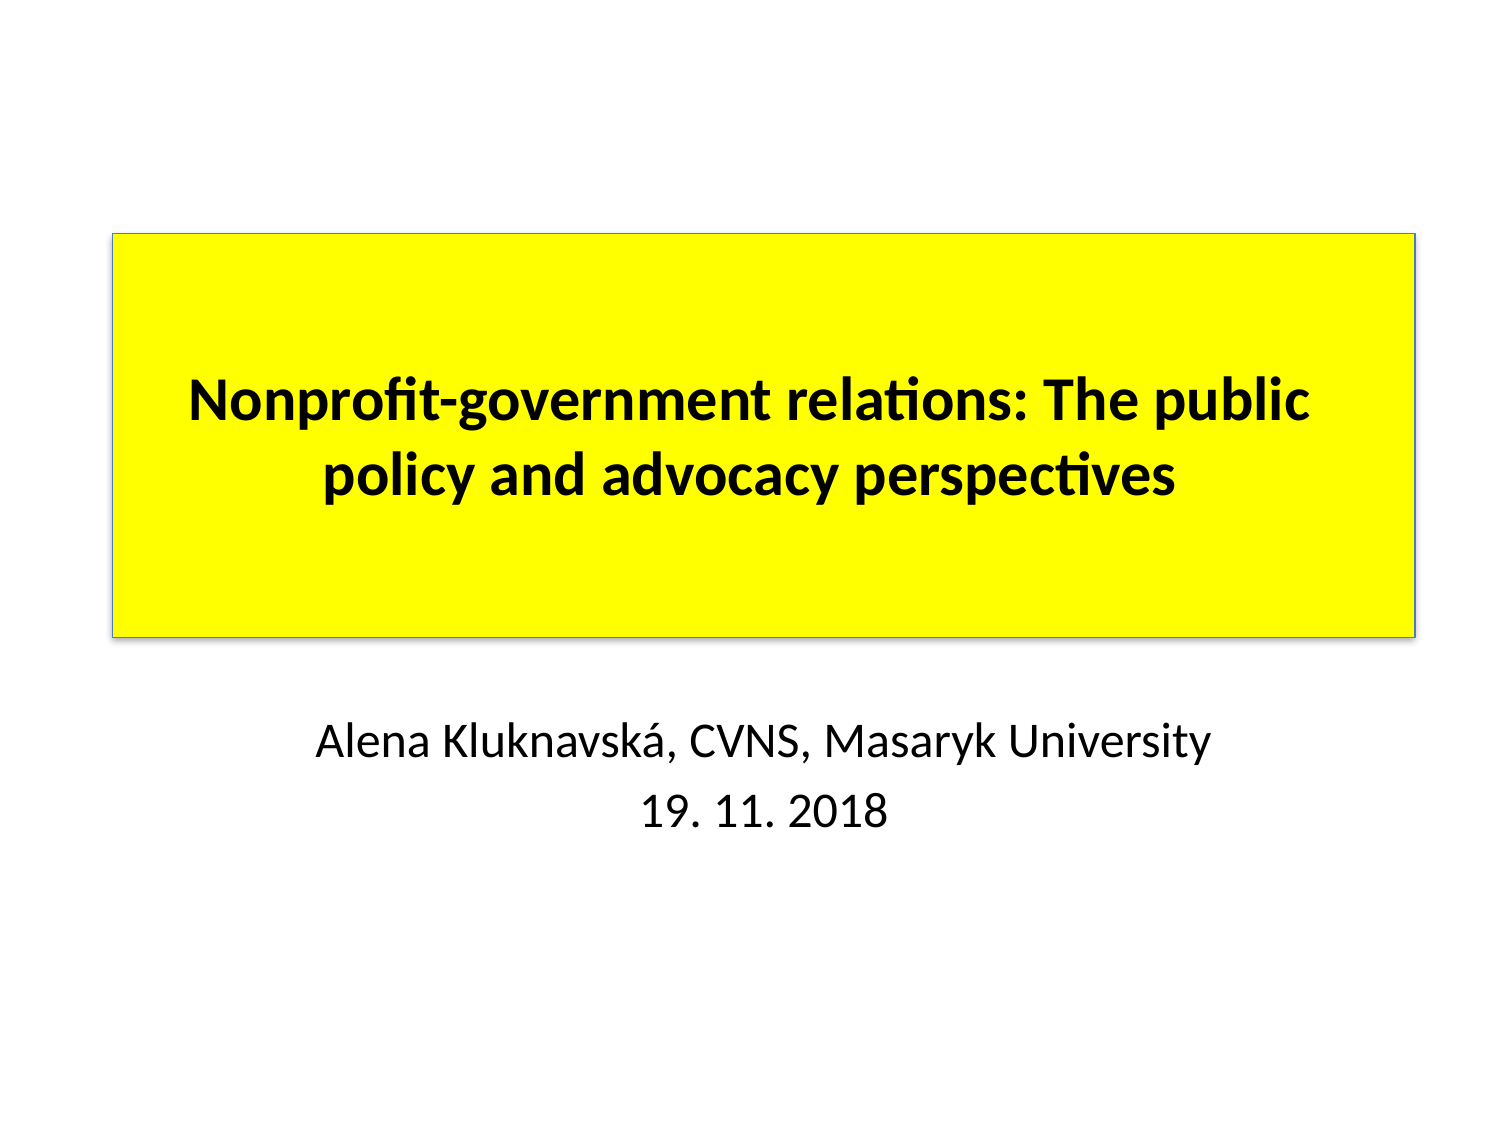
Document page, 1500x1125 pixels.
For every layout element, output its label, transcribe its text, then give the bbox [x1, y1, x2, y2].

subtitle Alena Kluknavská, CVNS, Masaryk University 19. 11. 2018 [231, 699, 1296, 918]
title Nonprofit-government relations: The public policy and advocacy perspectives [112, 349, 1388, 591]
text_box [112, 233, 1416, 638]
